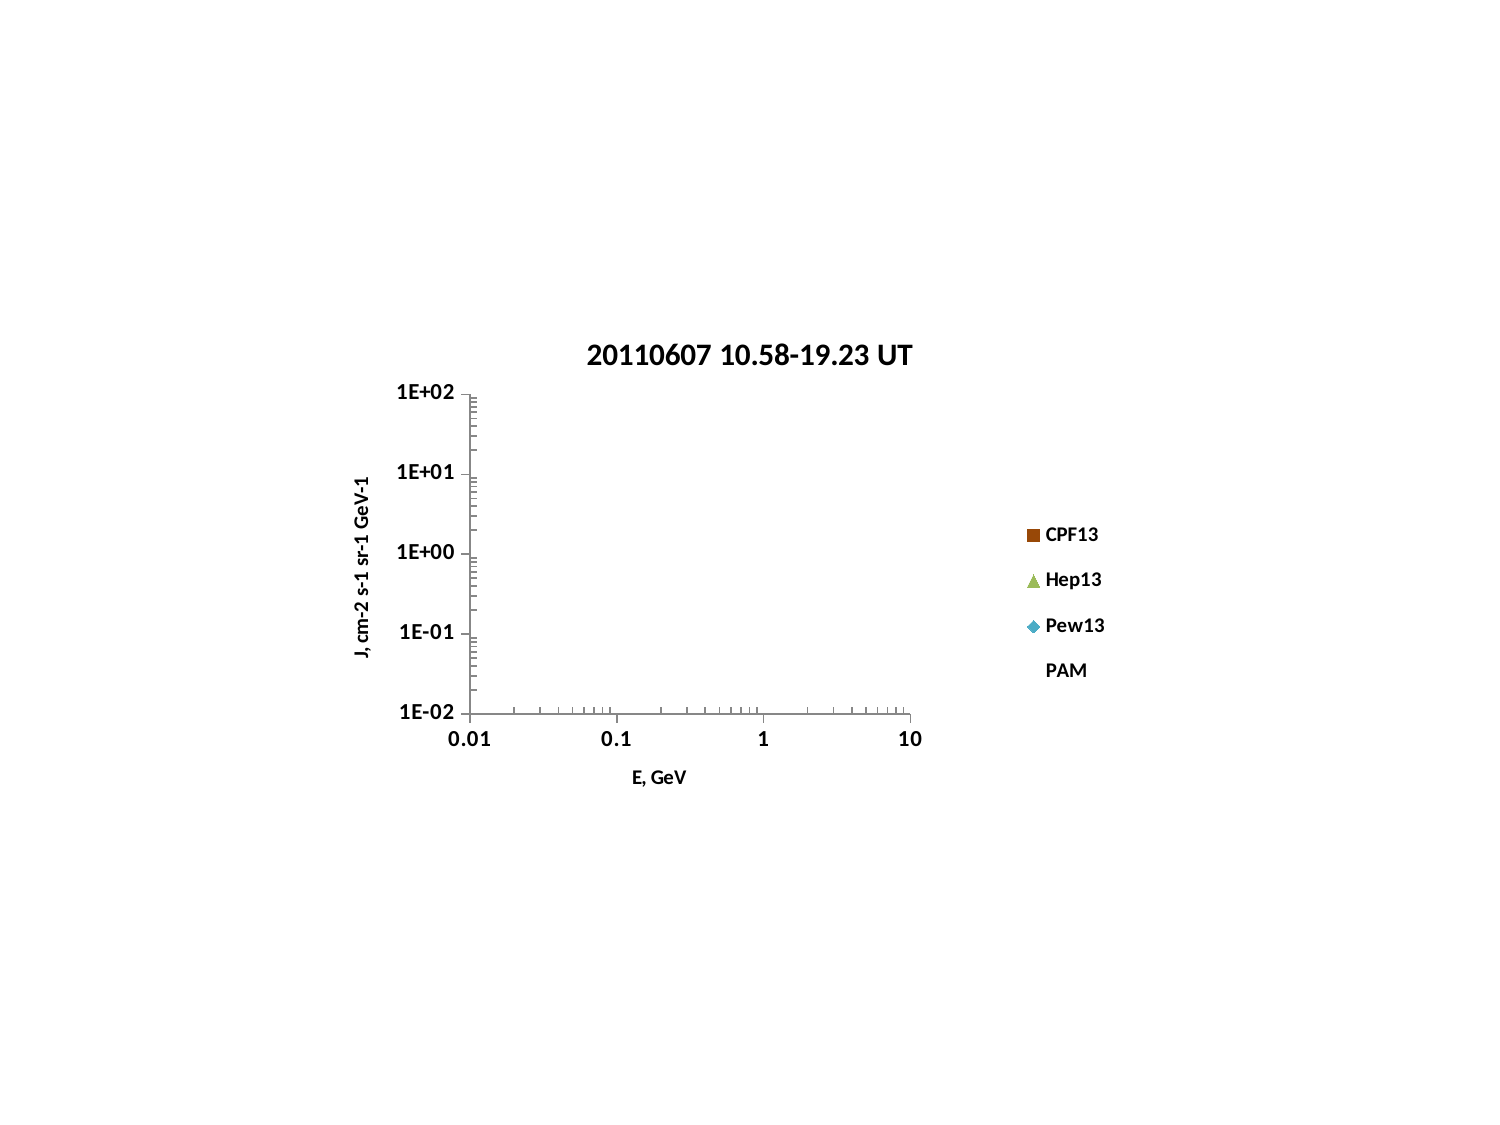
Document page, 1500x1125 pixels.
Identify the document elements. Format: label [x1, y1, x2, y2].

chart [324, 314, 1176, 811]
